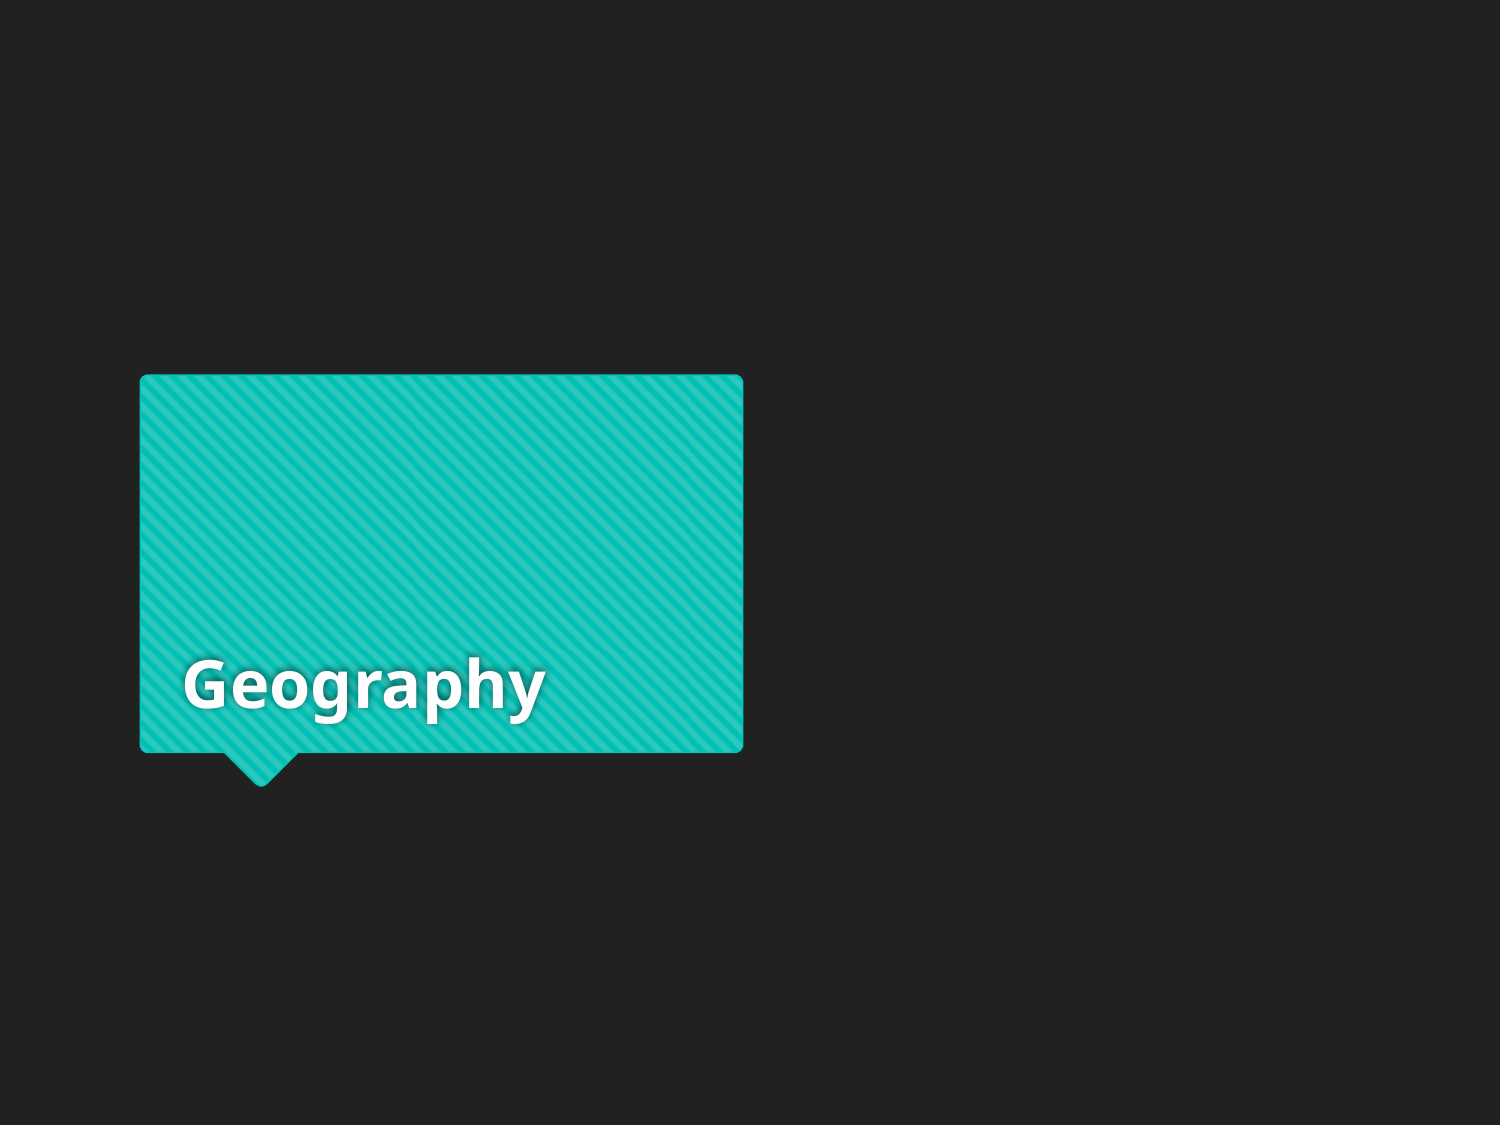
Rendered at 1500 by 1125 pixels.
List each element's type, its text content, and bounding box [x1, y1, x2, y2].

title Geography [166, 399, 707, 729]
